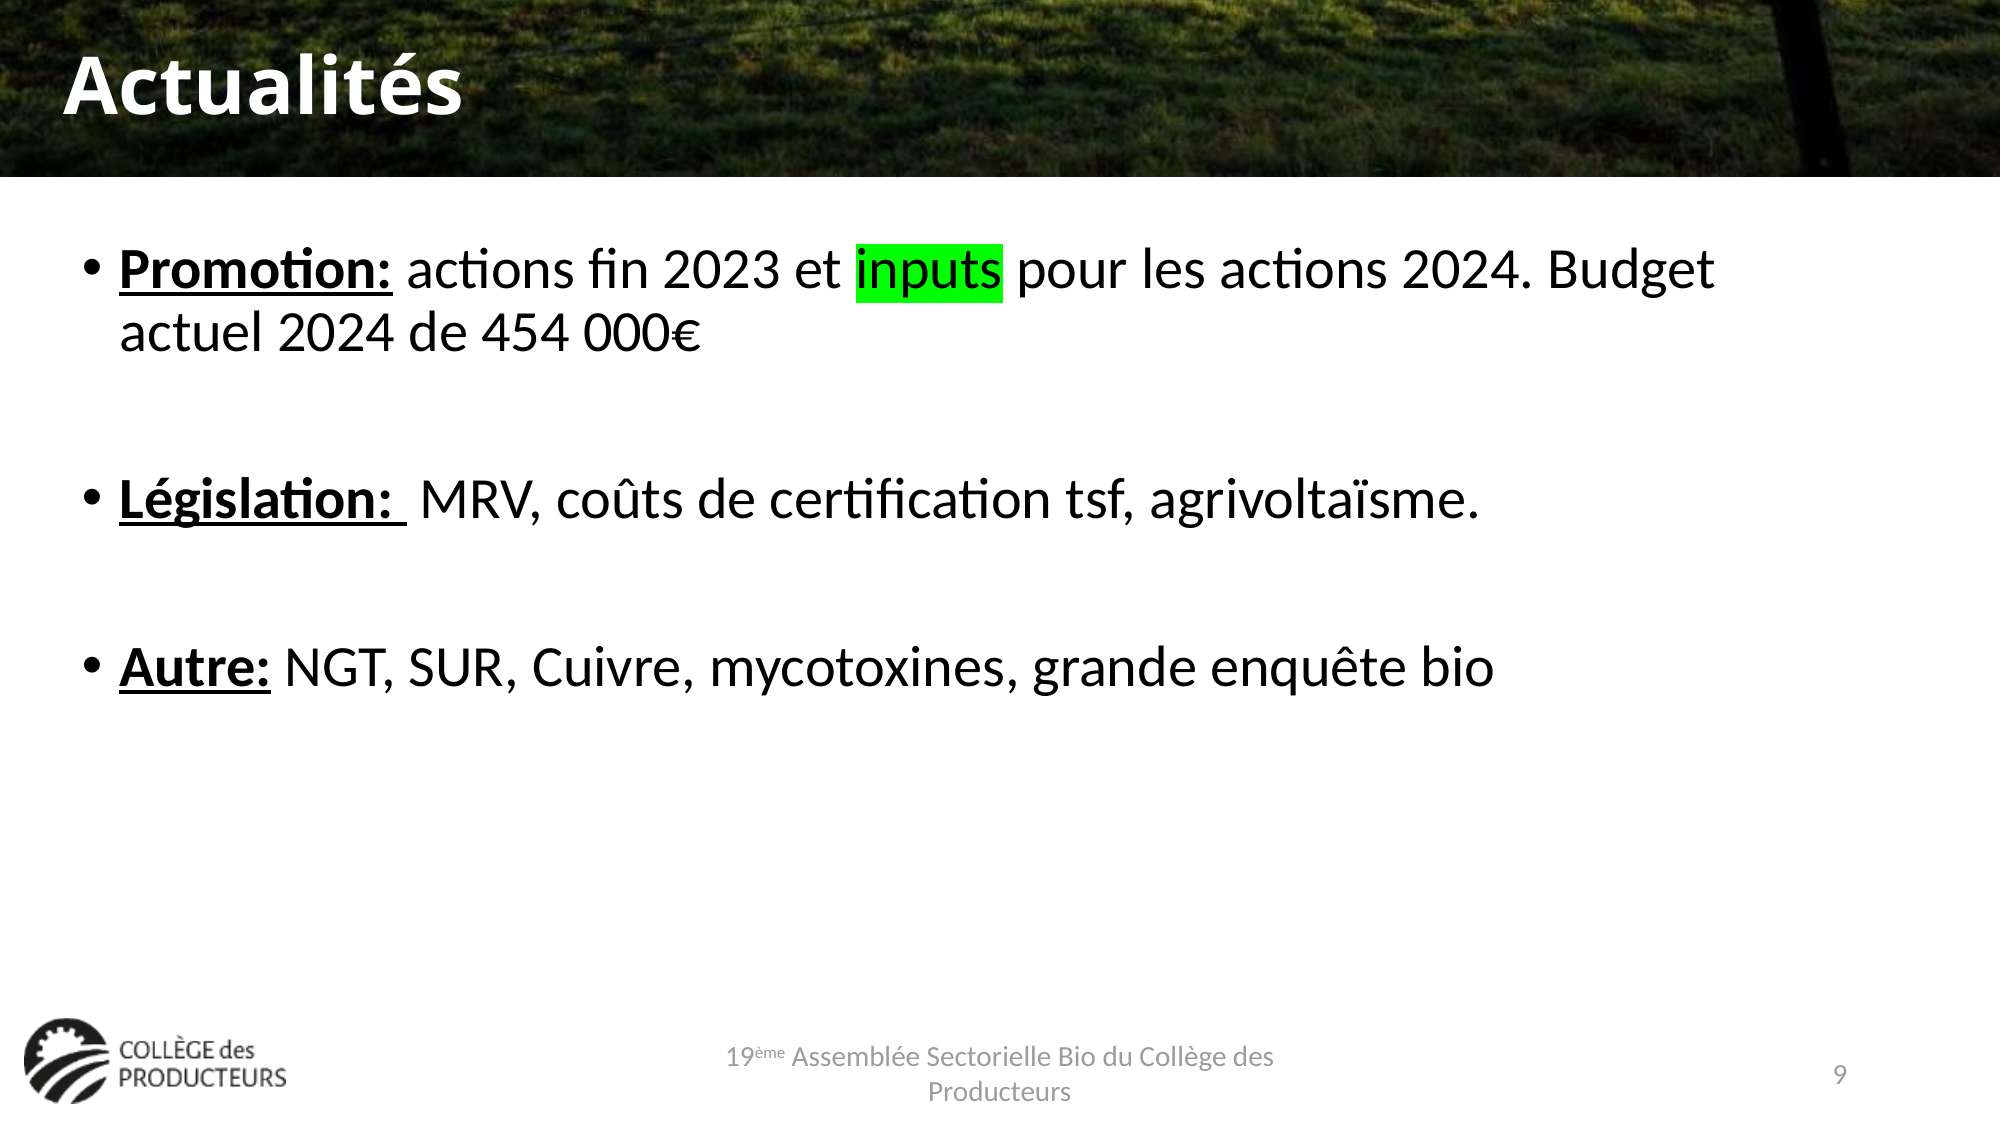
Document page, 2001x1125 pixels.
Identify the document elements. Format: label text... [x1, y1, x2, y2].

list Promotion: actions fin 2023 et inputs pour les actions 2024. Budget actuel 2024 de 454 000€ Législation: MRV, coûts de certification tsf, agrivoltaïsme. Autre: NGT, SUR, Cuivre, mycotoxines, grande enquête bio [66, 230, 1792, 781]
footer 19ème Assemblée Sectorielle Bio du Collège des Producteurs [662, 1042, 1338, 1103]
slide_number 9 [1412, 1042, 1863, 1103]
picture [24, 1018, 286, 1104]
picture [0, 0, 2000, 177]
title Actualités [48, 37, 1970, 140]
